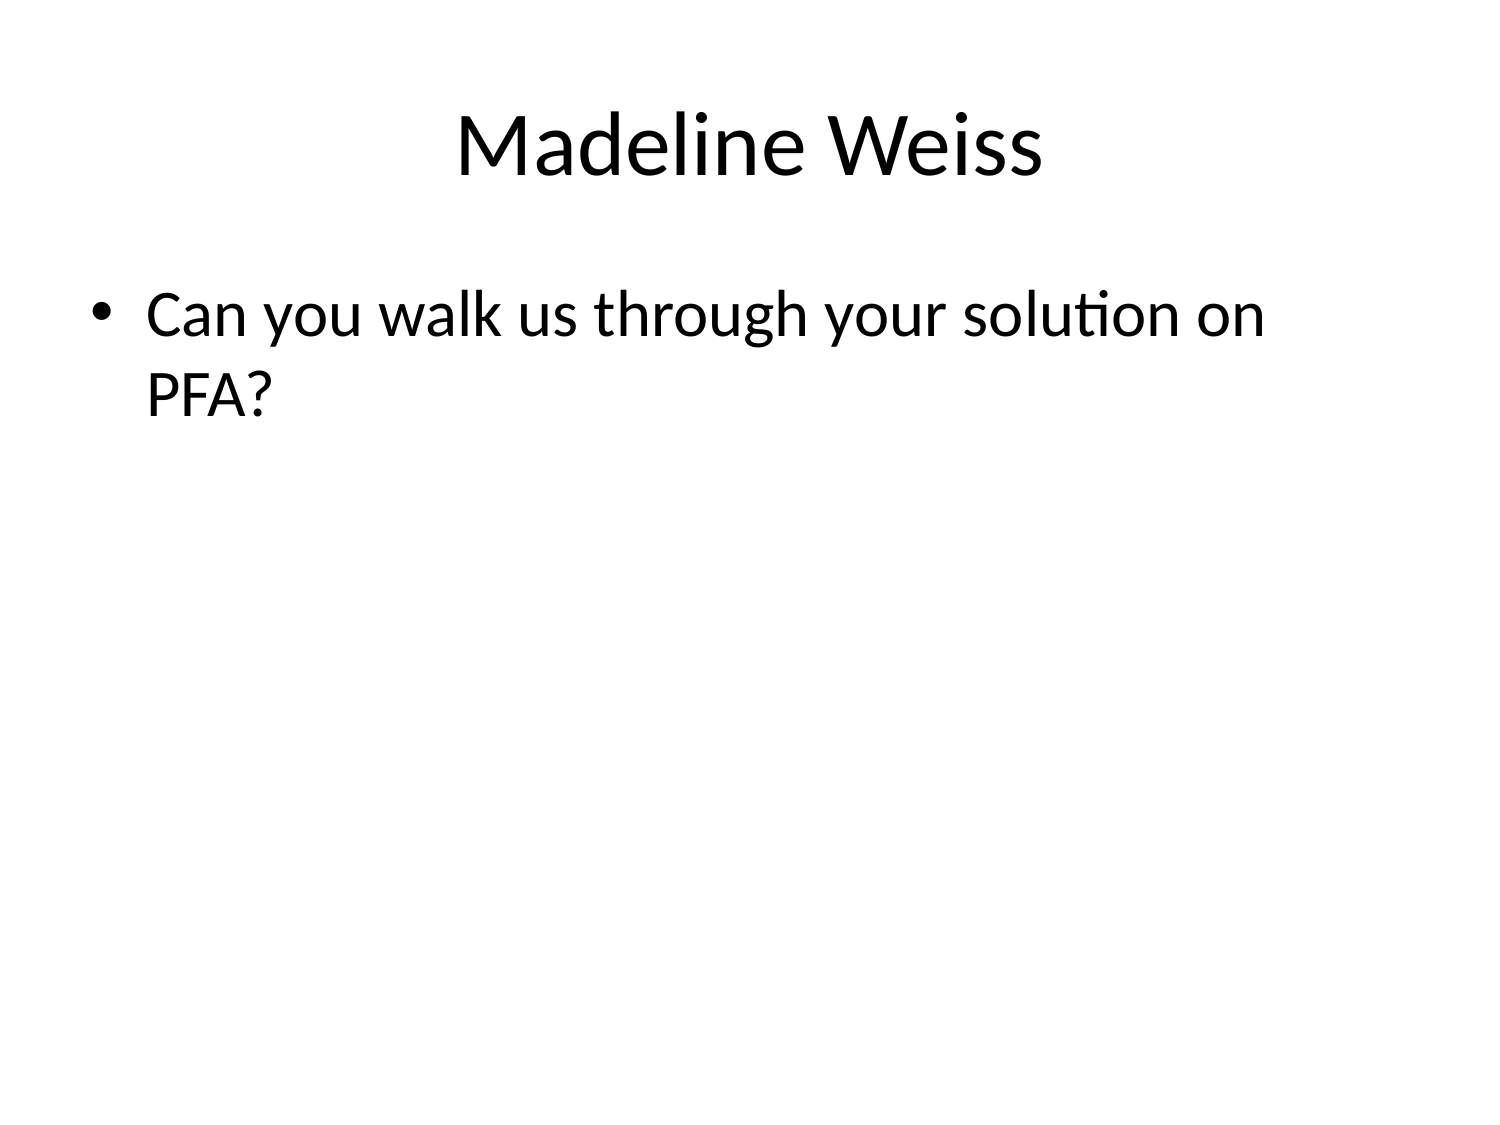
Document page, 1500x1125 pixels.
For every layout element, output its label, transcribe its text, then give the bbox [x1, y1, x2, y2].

title Madeline Weiss [75, 45, 1425, 233]
list Can you walk us through your solution on PFA? [75, 262, 1425, 1005]
